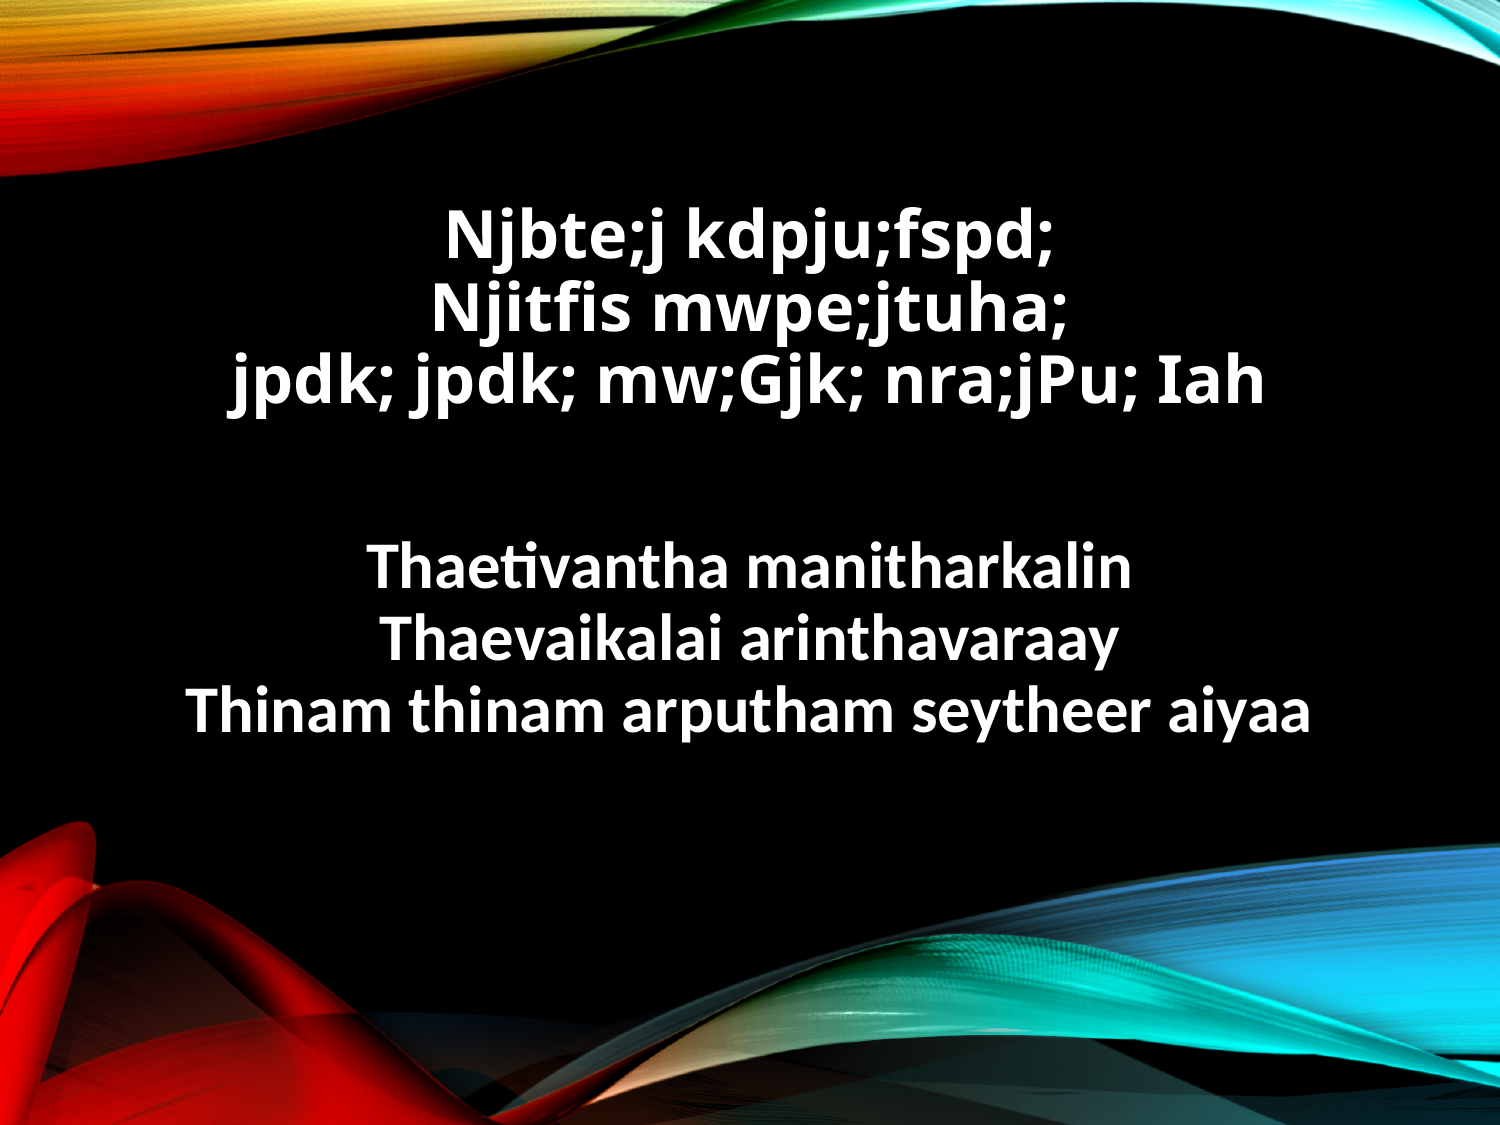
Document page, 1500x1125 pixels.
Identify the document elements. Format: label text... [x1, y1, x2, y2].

subtitle Njbte;j kdpju;fspd; Njitfis mwpe;jtuha; jpdk; jpdk; mw;Gjk; nra;jPu; Iah Thaetivantha manitharkalin Thaevaikalai arinthavaraay Thinam thinam arputham seytheer aiyaa [0, 0, 1500, 888]
picture [0, 888, 1500, 1125]
